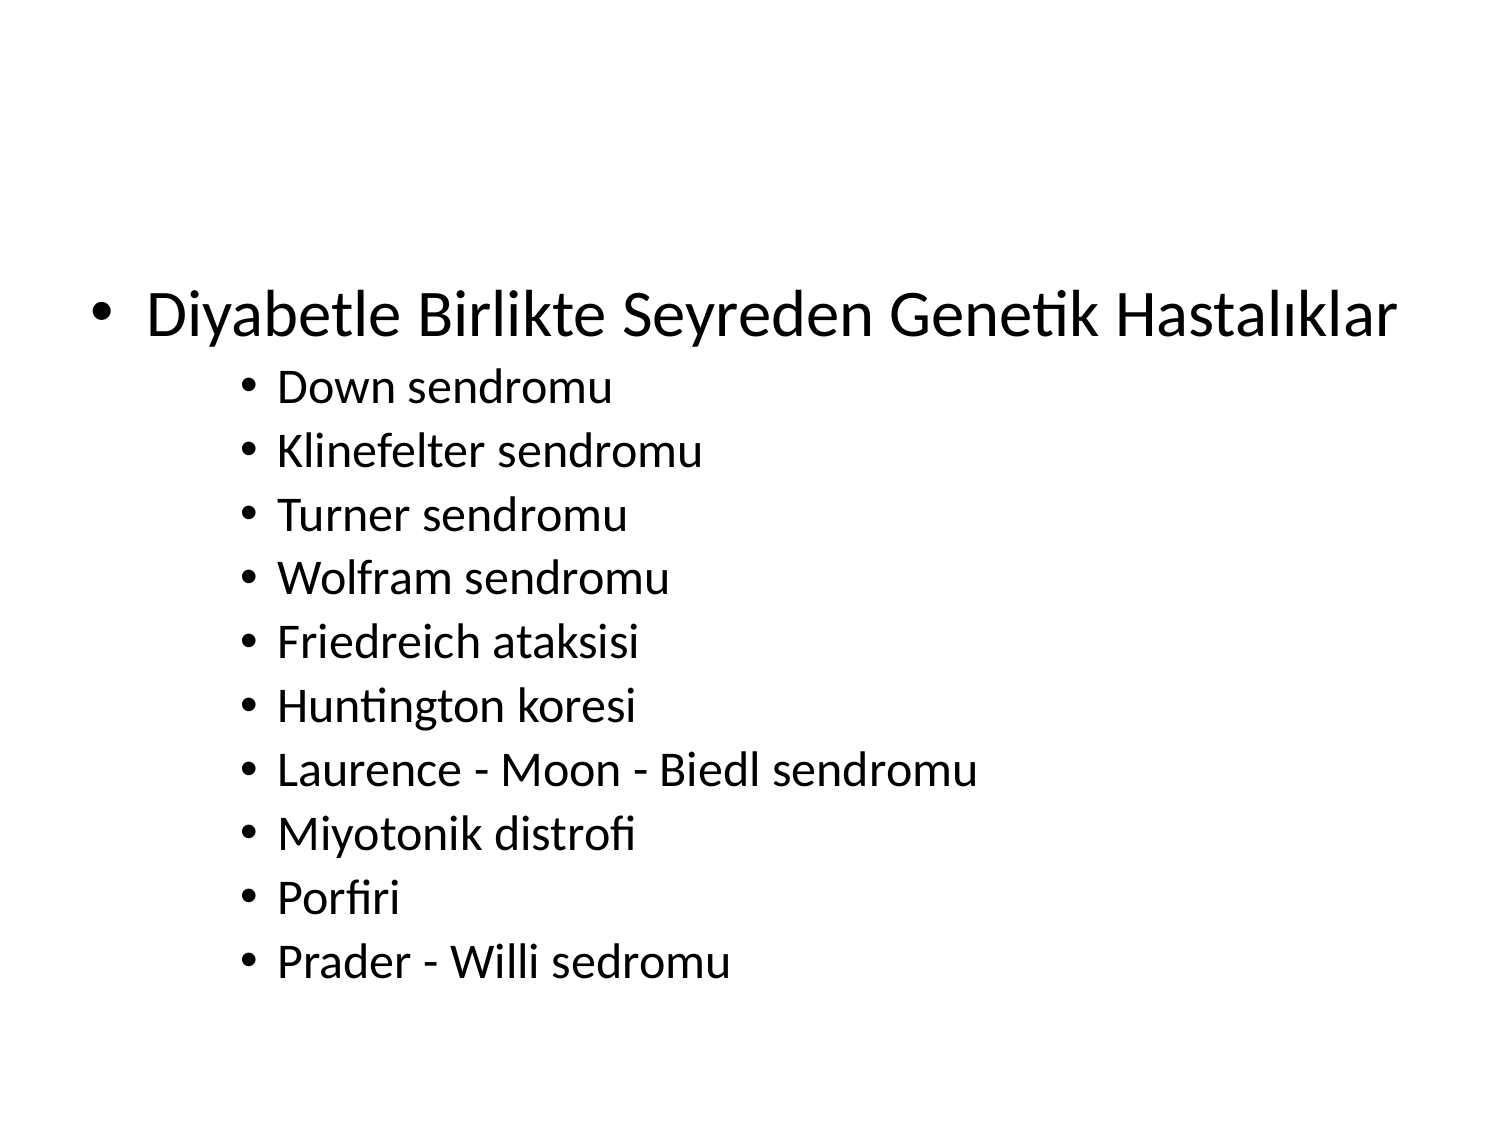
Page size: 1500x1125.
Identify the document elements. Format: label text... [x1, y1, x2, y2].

list Diyabetle Birlikte Seyreden Genetik Hastalıklar Down sendromu Klinefelter sendromu Turner sendromu Wolfram sendromu Friedreich ataksisi Huntington koresi Laurence - Moon - Biedl sendromu Miyotonik distrofi Porfiri Prader - Willi sedromu [75, 262, 1425, 1005]
